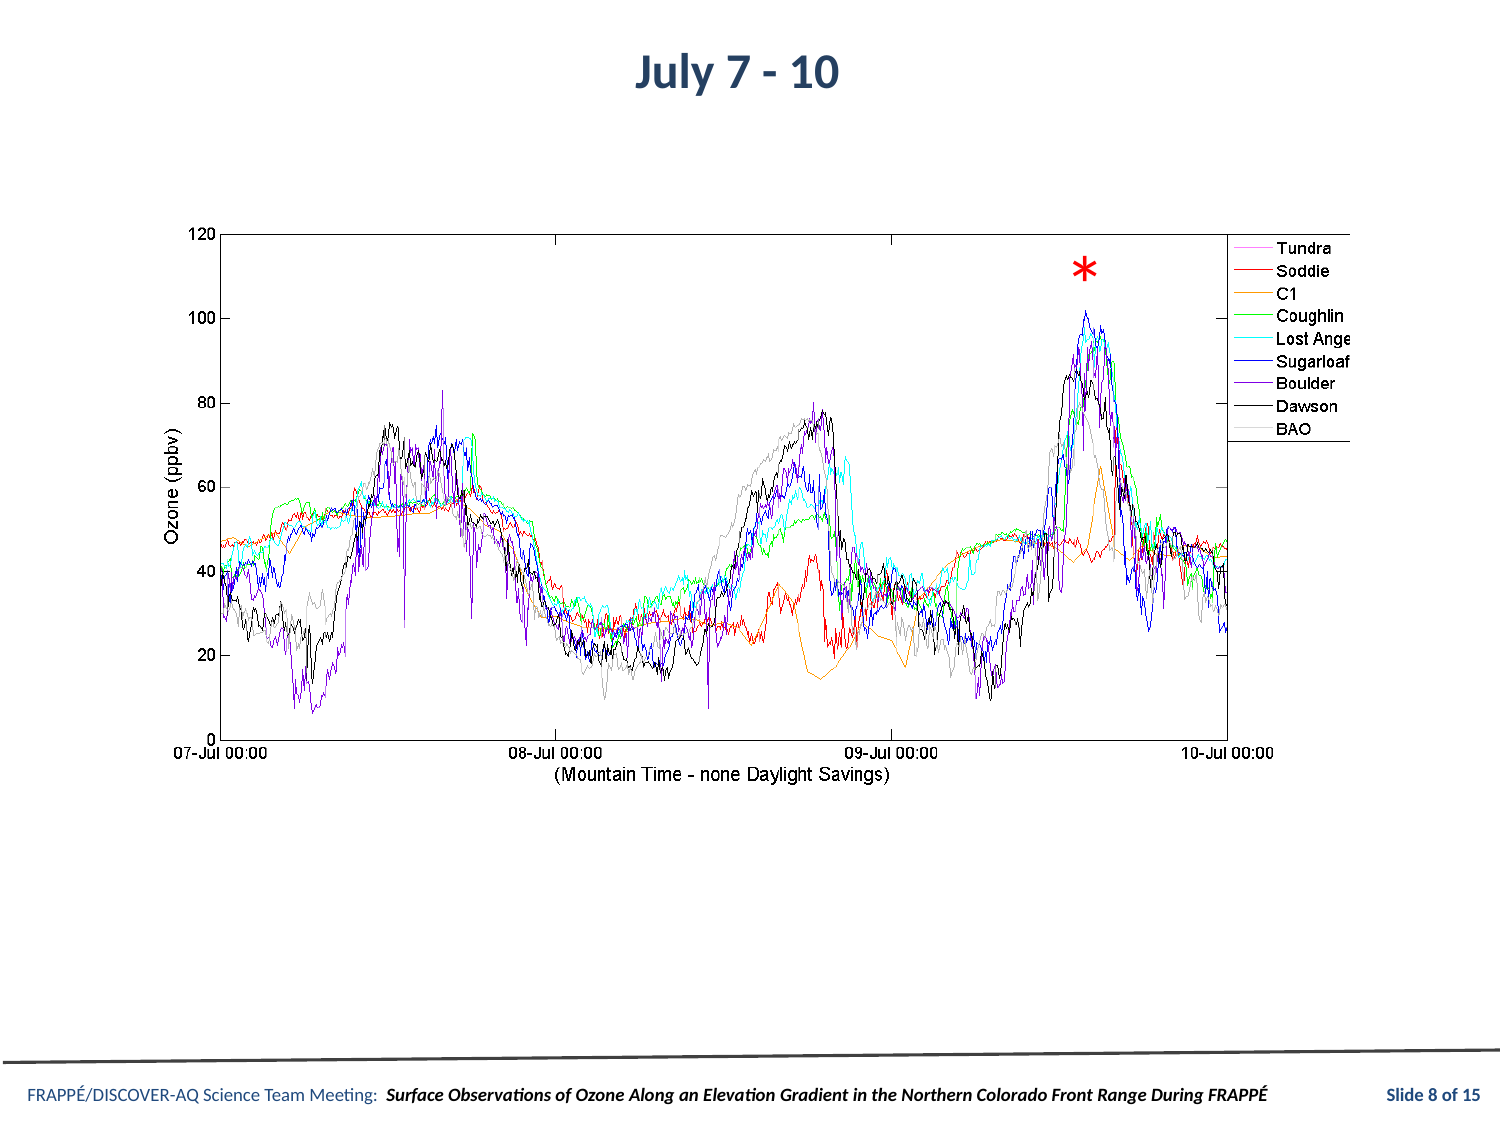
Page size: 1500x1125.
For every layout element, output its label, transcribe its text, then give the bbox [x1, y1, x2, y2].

title July 7 - 10 [99, 24, 1375, 113]
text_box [2, 1049, 1500, 1063]
picture [49, 187, 1351, 809]
text_box FRAPPÉ/DISCOVER-AQ Science Team Meeting: Surface Observations of Ozone Along an Elevation Gradient in the Northern Colorado Front Range During FRAPPÉ Slide 8 of 15 [12, 1074, 1500, 1113]
